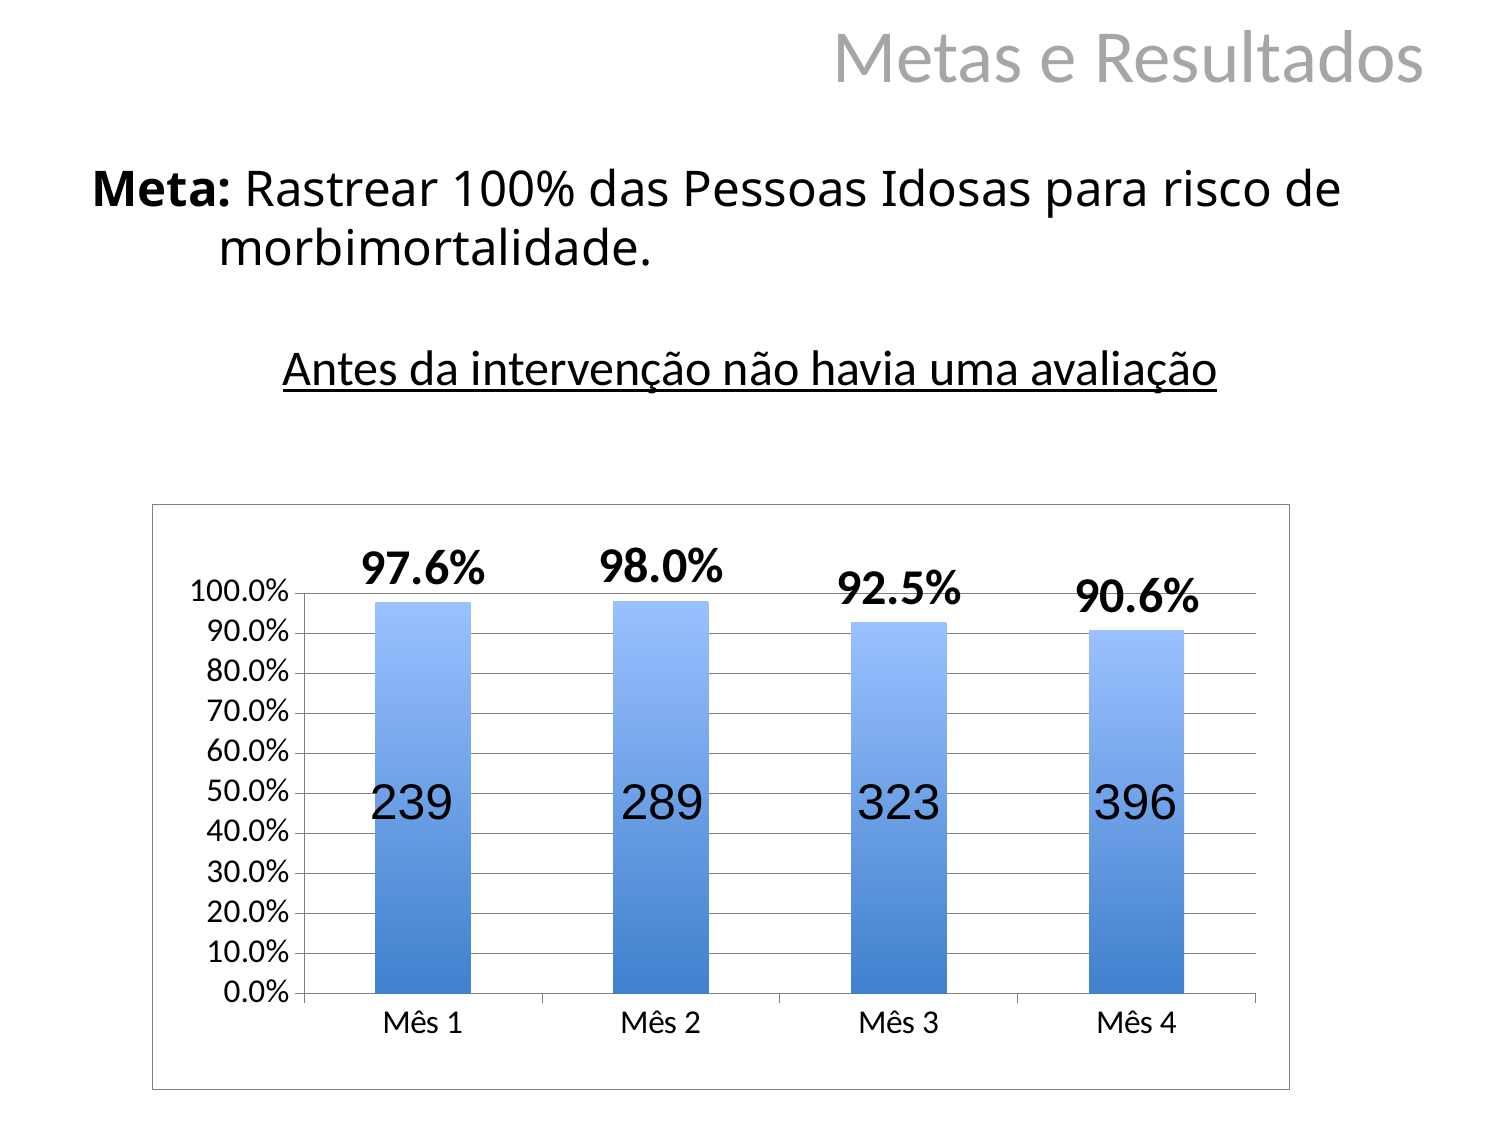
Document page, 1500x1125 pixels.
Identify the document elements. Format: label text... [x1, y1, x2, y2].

text_box Metas e Resultados [817, 0, 1441, 105]
chart [152, 503, 1290, 1091]
text_box Antes da intervenção não havia uma avaliação [152, 328, 1348, 403]
title Meta: Rastrear 100% das Pessoas Idosas para risco de morbimortalidade. [76, 149, 1427, 337]
